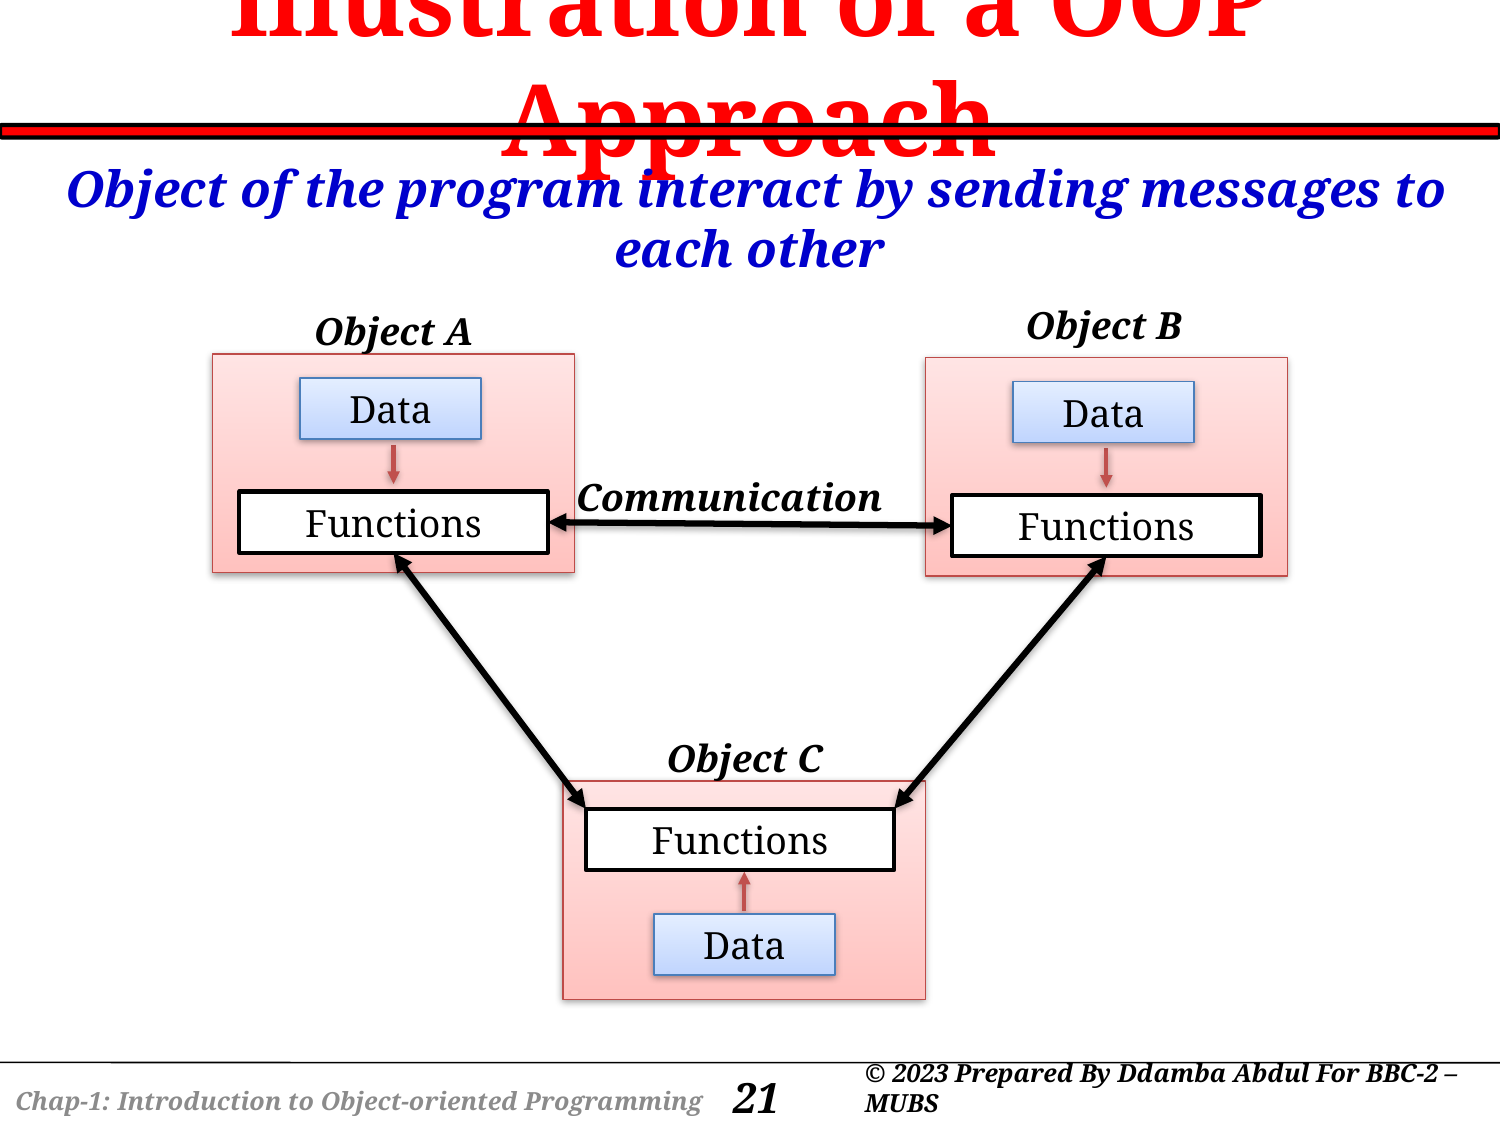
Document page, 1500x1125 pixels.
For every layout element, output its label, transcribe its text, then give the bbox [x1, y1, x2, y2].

title Illustration of a OOP Approach [0, 0, 1500, 115]
text_box Object of the program interact by sending messages to each other [12, 149, 1500, 285]
footer Chap-1: Introduction to Object-oriented Programming [0, 1074, 662, 1125]
text_box © 2023 Prepared By Ddamba Abdul For BBC-2 – MUBS [850, 1074, 1500, 1125]
text_box 21 [662, 1074, 850, 1125]
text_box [212, 294, 1288, 1000]
text_box [0, 122, 1500, 140]
